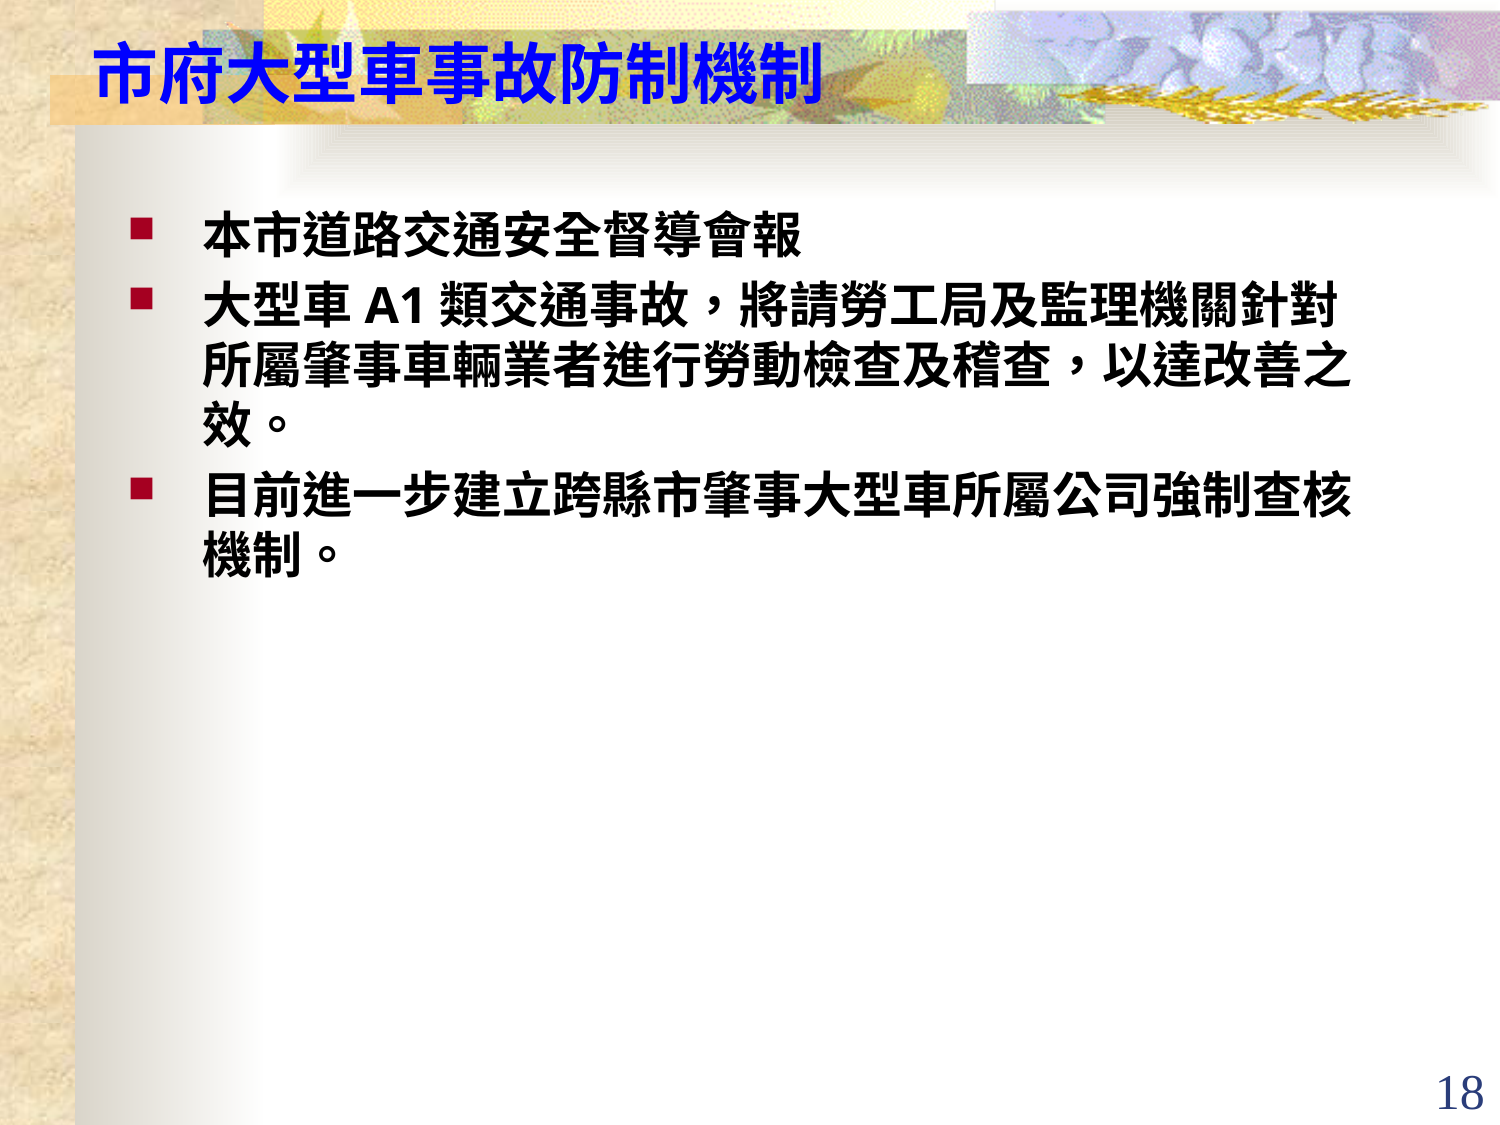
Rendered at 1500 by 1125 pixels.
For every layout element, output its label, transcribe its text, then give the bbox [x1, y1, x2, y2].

slide_number 18 [1349, 1051, 1500, 1125]
text_box 市府大型車事故防制機制 [76, 37, 1131, 119]
picture [0, 0, 1500, 1125]
list 本市道路交通安全督導會報 大型車A1類交通事故，將請勞工局及監理機關針對所屬肇事車輛業者進行勞動檢查及稽查，以達改善之效。 目前進一步建立跨縣市肇事大型車所屬公司強制查核機制。 [112, 196, 1388, 872]
